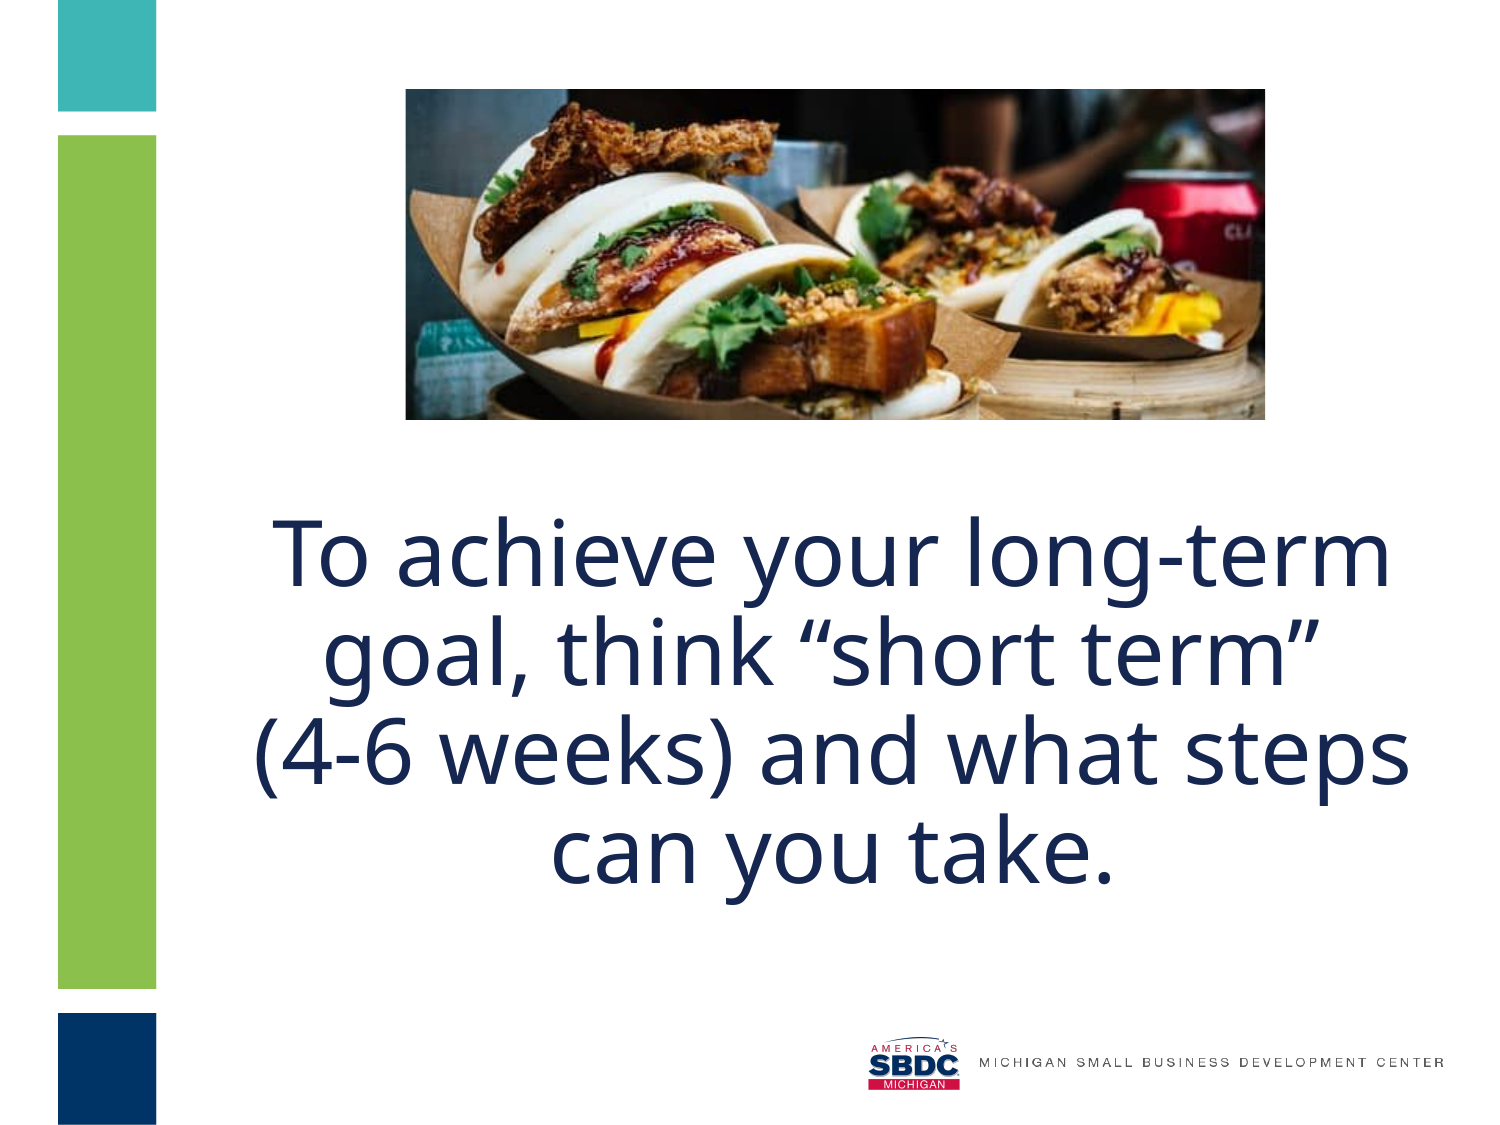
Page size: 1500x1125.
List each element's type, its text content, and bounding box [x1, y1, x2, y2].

text_box [35, 419, 197, 1021]
picture [0, 0, 1500, 1125]
title To achieve your long-term goal, think “short term” (4-6 weeks) and what steps can you take. [197, 213, 1471, 1125]
